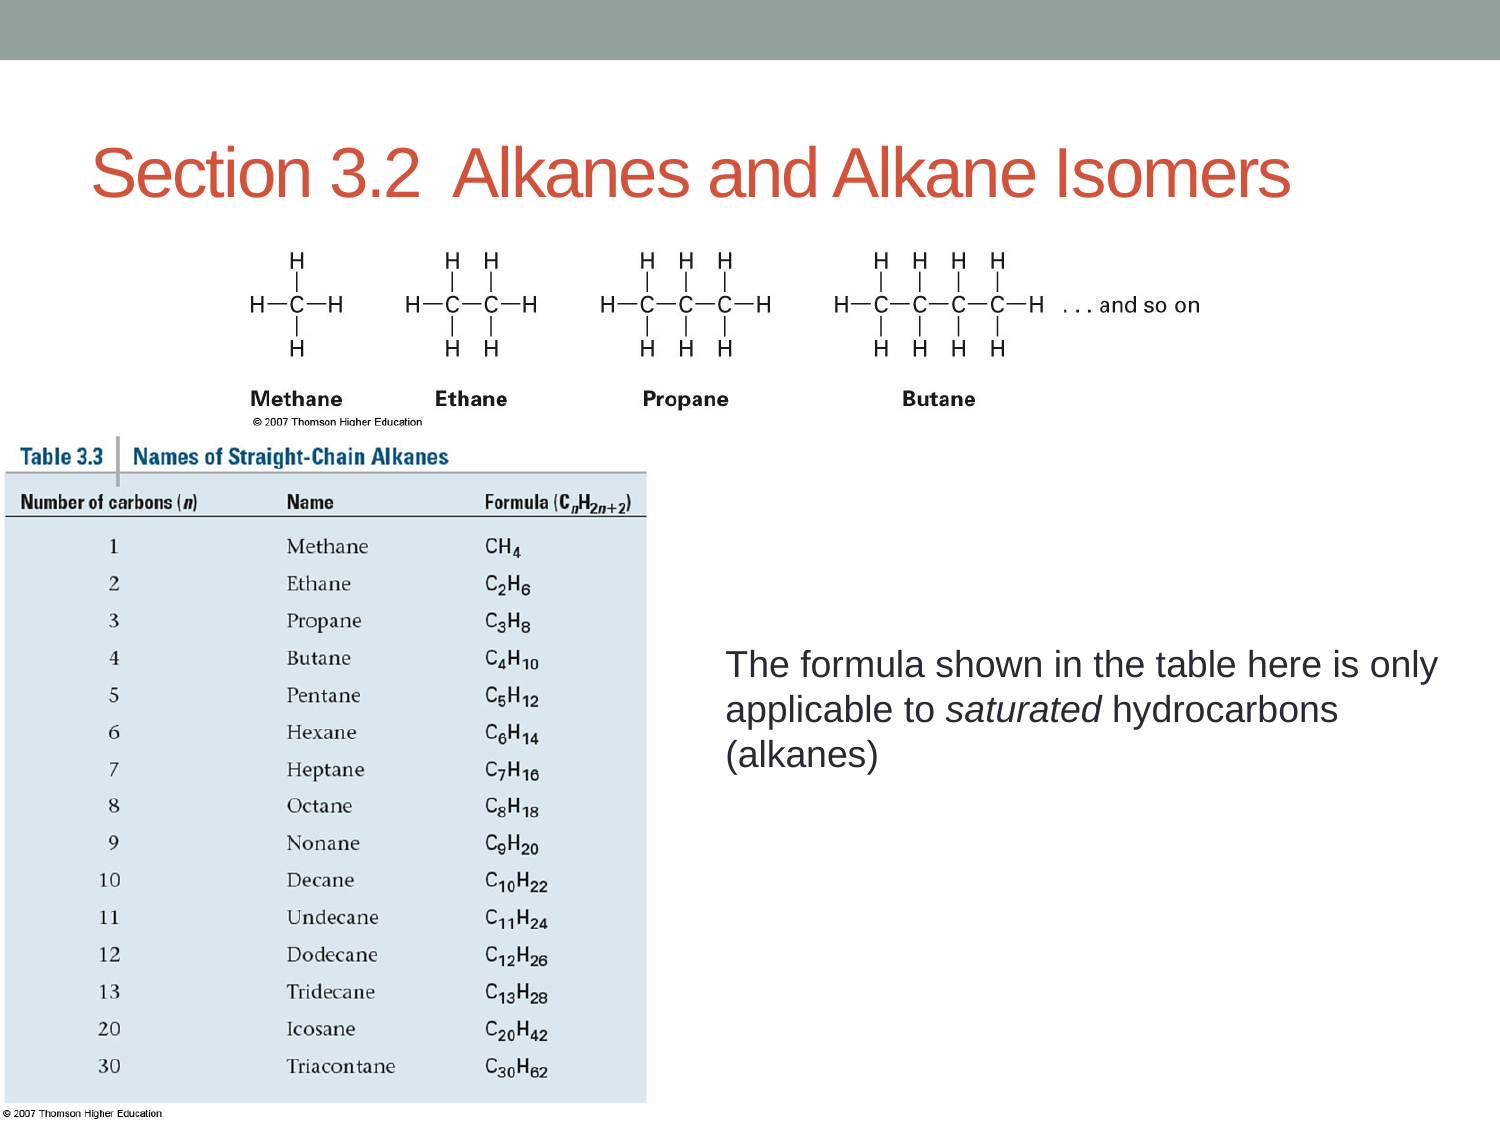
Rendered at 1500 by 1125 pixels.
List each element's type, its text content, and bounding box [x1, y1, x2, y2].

picture [0, 434, 651, 1120]
text_box The formula shown in the table here is only applicable to saturated hydrocarbons (alkanes) [710, 632, 1486, 783]
picture [249, 249, 1201, 426]
title Section 3.2 Alkanes and Alkane Isomers [75, 87, 1425, 250]
